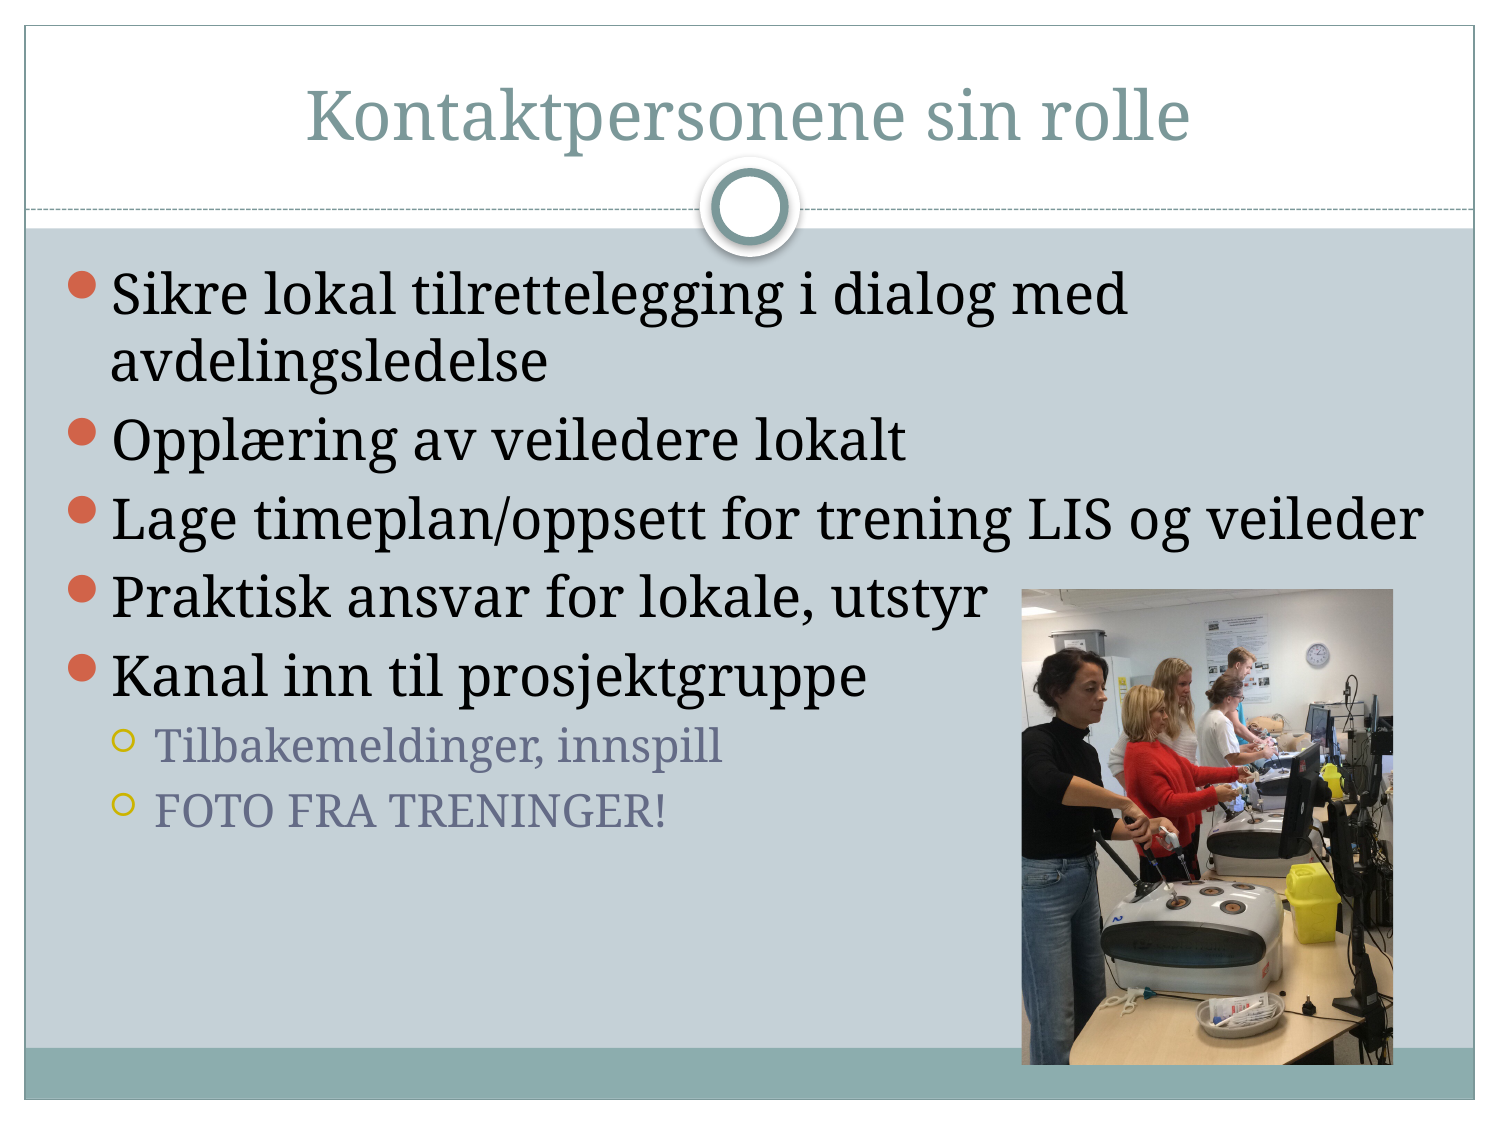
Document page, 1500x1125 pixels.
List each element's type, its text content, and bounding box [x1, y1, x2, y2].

list Sikre lokal tilrettelegging i dialog med avdelingsledelse Opplæring av veiledere lokalt Lage timeplan/oppsett for trening LIS og veileder Praktisk ansvar for lokale, utstyr Kanal inn til prosjektgruppe Tilbakemeldinger, innspill FOTO FRA TRENINGER! [49, 250, 1445, 1001]
title Kontaktpersonene sin rolle [49, 37, 1450, 162]
picture [1021, 588, 1394, 1066]
